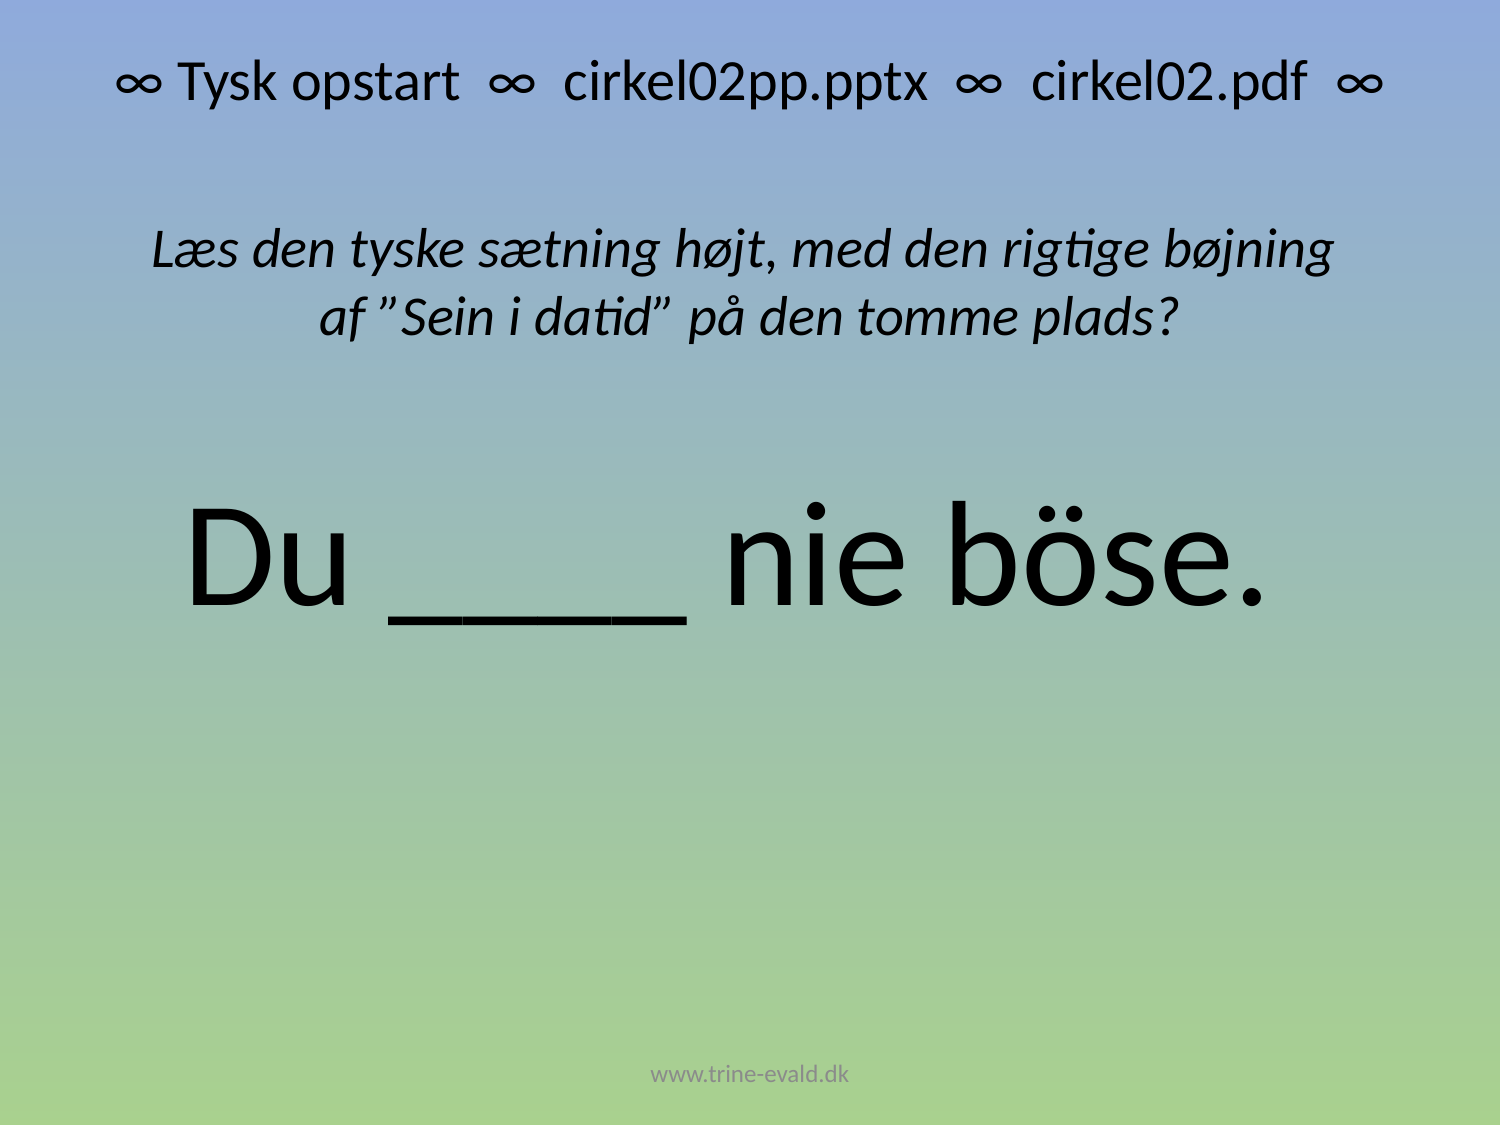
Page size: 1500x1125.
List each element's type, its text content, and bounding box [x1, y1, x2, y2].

text_box ∞ Tysk opstart ∞ cirkel02pp.pptx ∞ cirkel02.pdf ∞ [0, 34, 1500, 120]
footer www.trine-evald.dk [496, 1042, 1004, 1103]
text_box Læs den tyske sætning højt, med den rigtige bøjning af ”Sein i datid” på den tomme plads? [21, 204, 1479, 354]
text_box Du ____ nie böse. [0, 447, 1457, 643]
